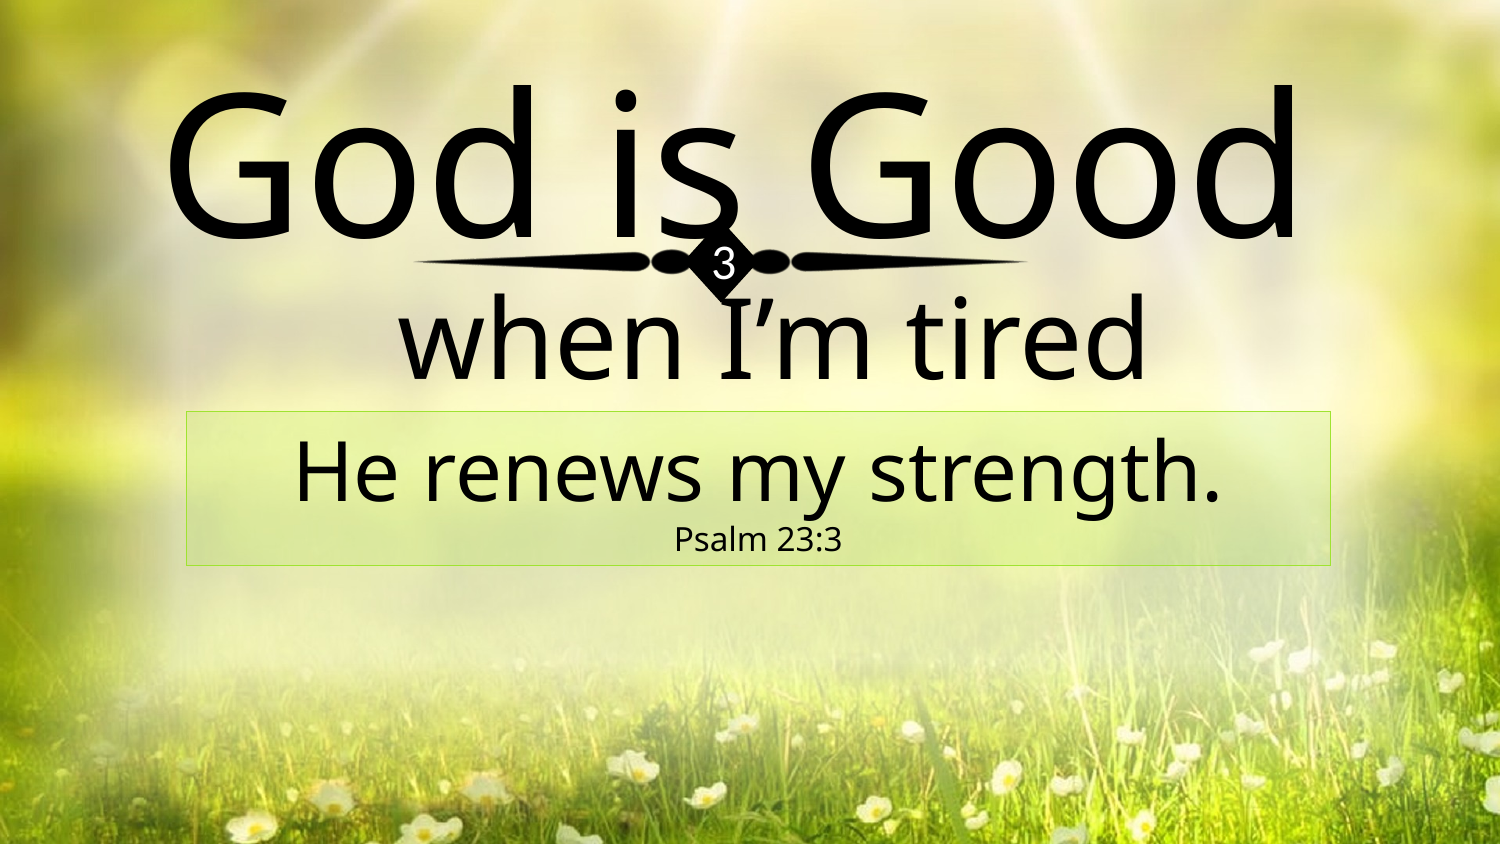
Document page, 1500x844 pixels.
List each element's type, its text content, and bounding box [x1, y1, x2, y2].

text_box [713, 297, 730, 305]
text_box He renews my strength. Psalm 23:3 [186, 411, 1331, 566]
picture [0, 0, 1500, 844]
text_box God is Good [121, 30, 1347, 259]
text_box when I’m tired [87, 259, 1463, 410]
text_box 3 [696, 221, 763, 233]
